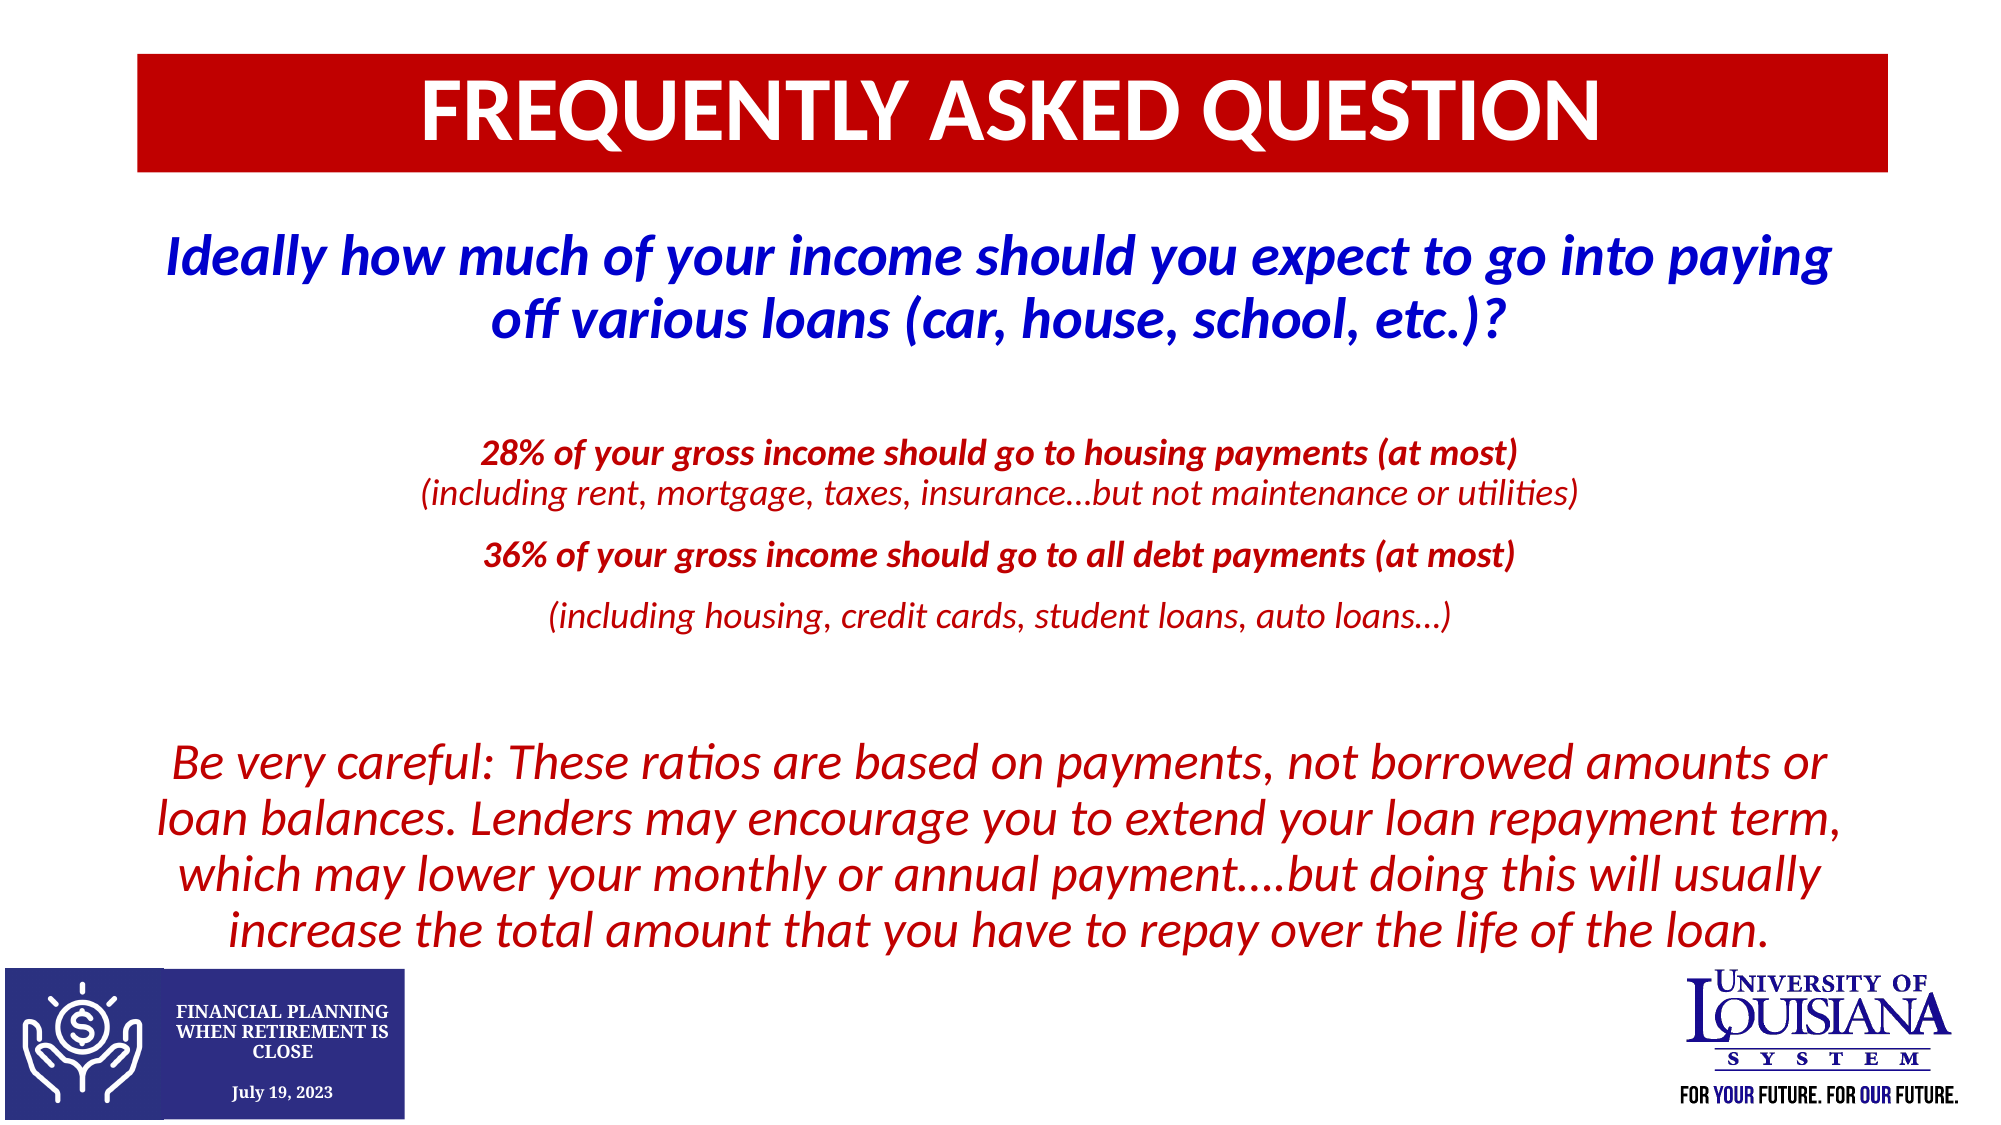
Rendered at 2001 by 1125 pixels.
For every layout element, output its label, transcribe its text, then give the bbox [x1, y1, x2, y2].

picture [1655, 956, 1983, 1120]
text_box Ideally how much of your income should you expect to go into paying off various loans (car, house, school, etc.)? 28% of your gross income should go to housing payments (at most) (including rent, mortgage, taxes, insurance…but not maintenance or utilities) 36% of your gross income should go to all debt payments (at most) (including housing, credit cards, student loans, auto loans…) Be very careful: These ratios are based on payments, not borrowed amounts or loan balances. Lenders may encourage you to extend your loan repayment term, which may lower your monthly or annual payment….but doing this will usually increase the total amount that you have to repay over the life of the loan. [137, 217, 1863, 1014]
text_box Frequently Asked Question [137, 53, 1888, 173]
picture [5, 968, 161, 1120]
